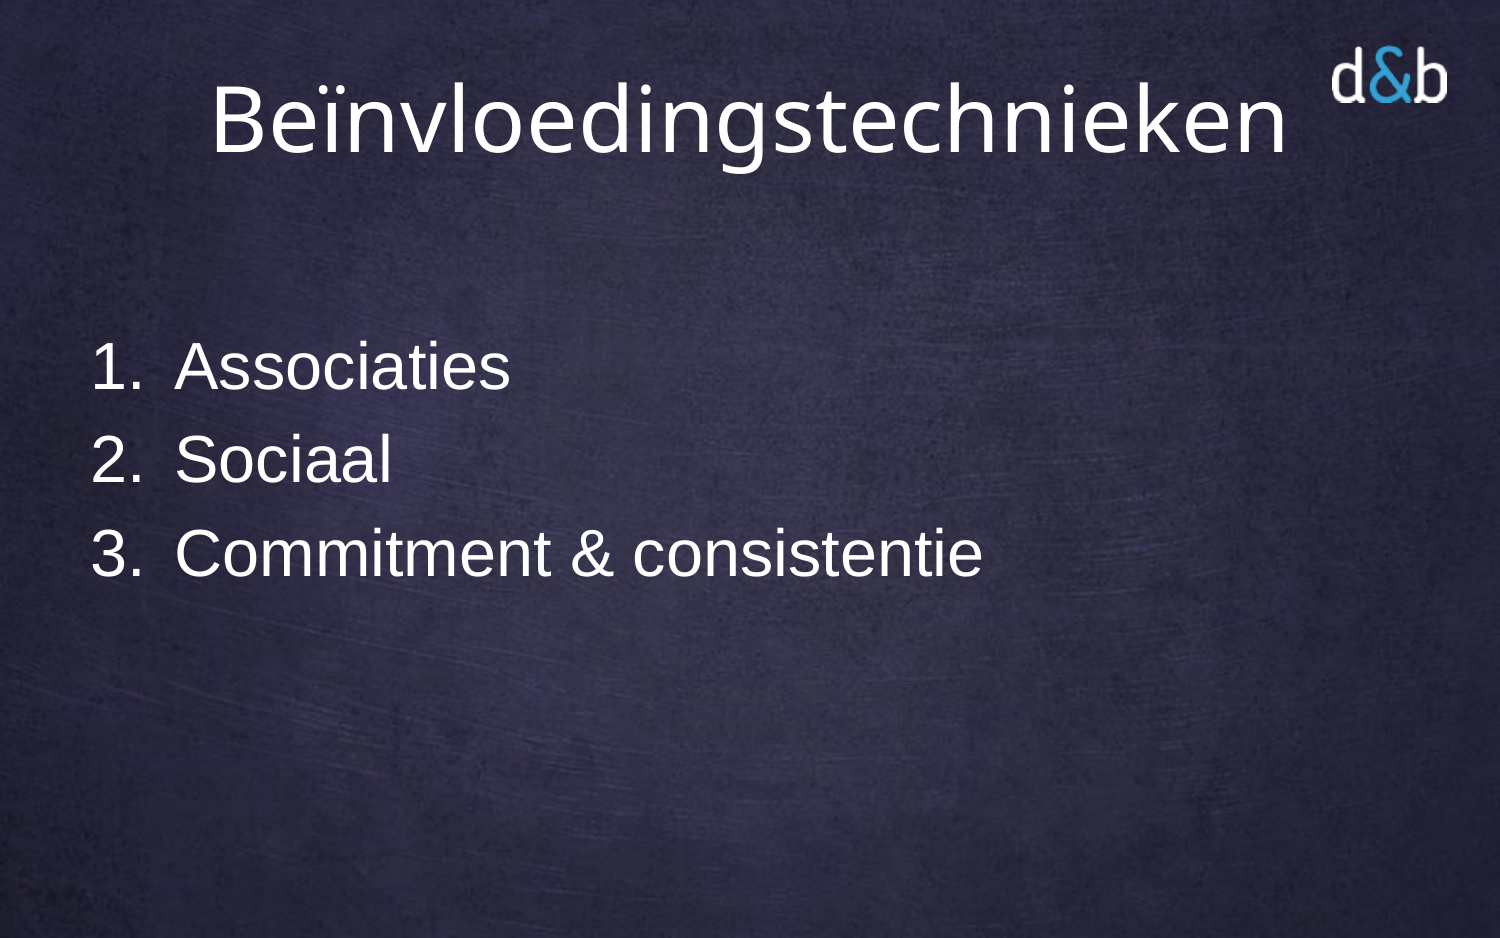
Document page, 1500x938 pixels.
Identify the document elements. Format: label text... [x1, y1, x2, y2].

picture [0, 0, 1500, 938]
list Associaties Sociaal Commitment & consistentie [75, 315, 1425, 838]
title Beïnvloedingstechnieken [75, 37, 1425, 194]
